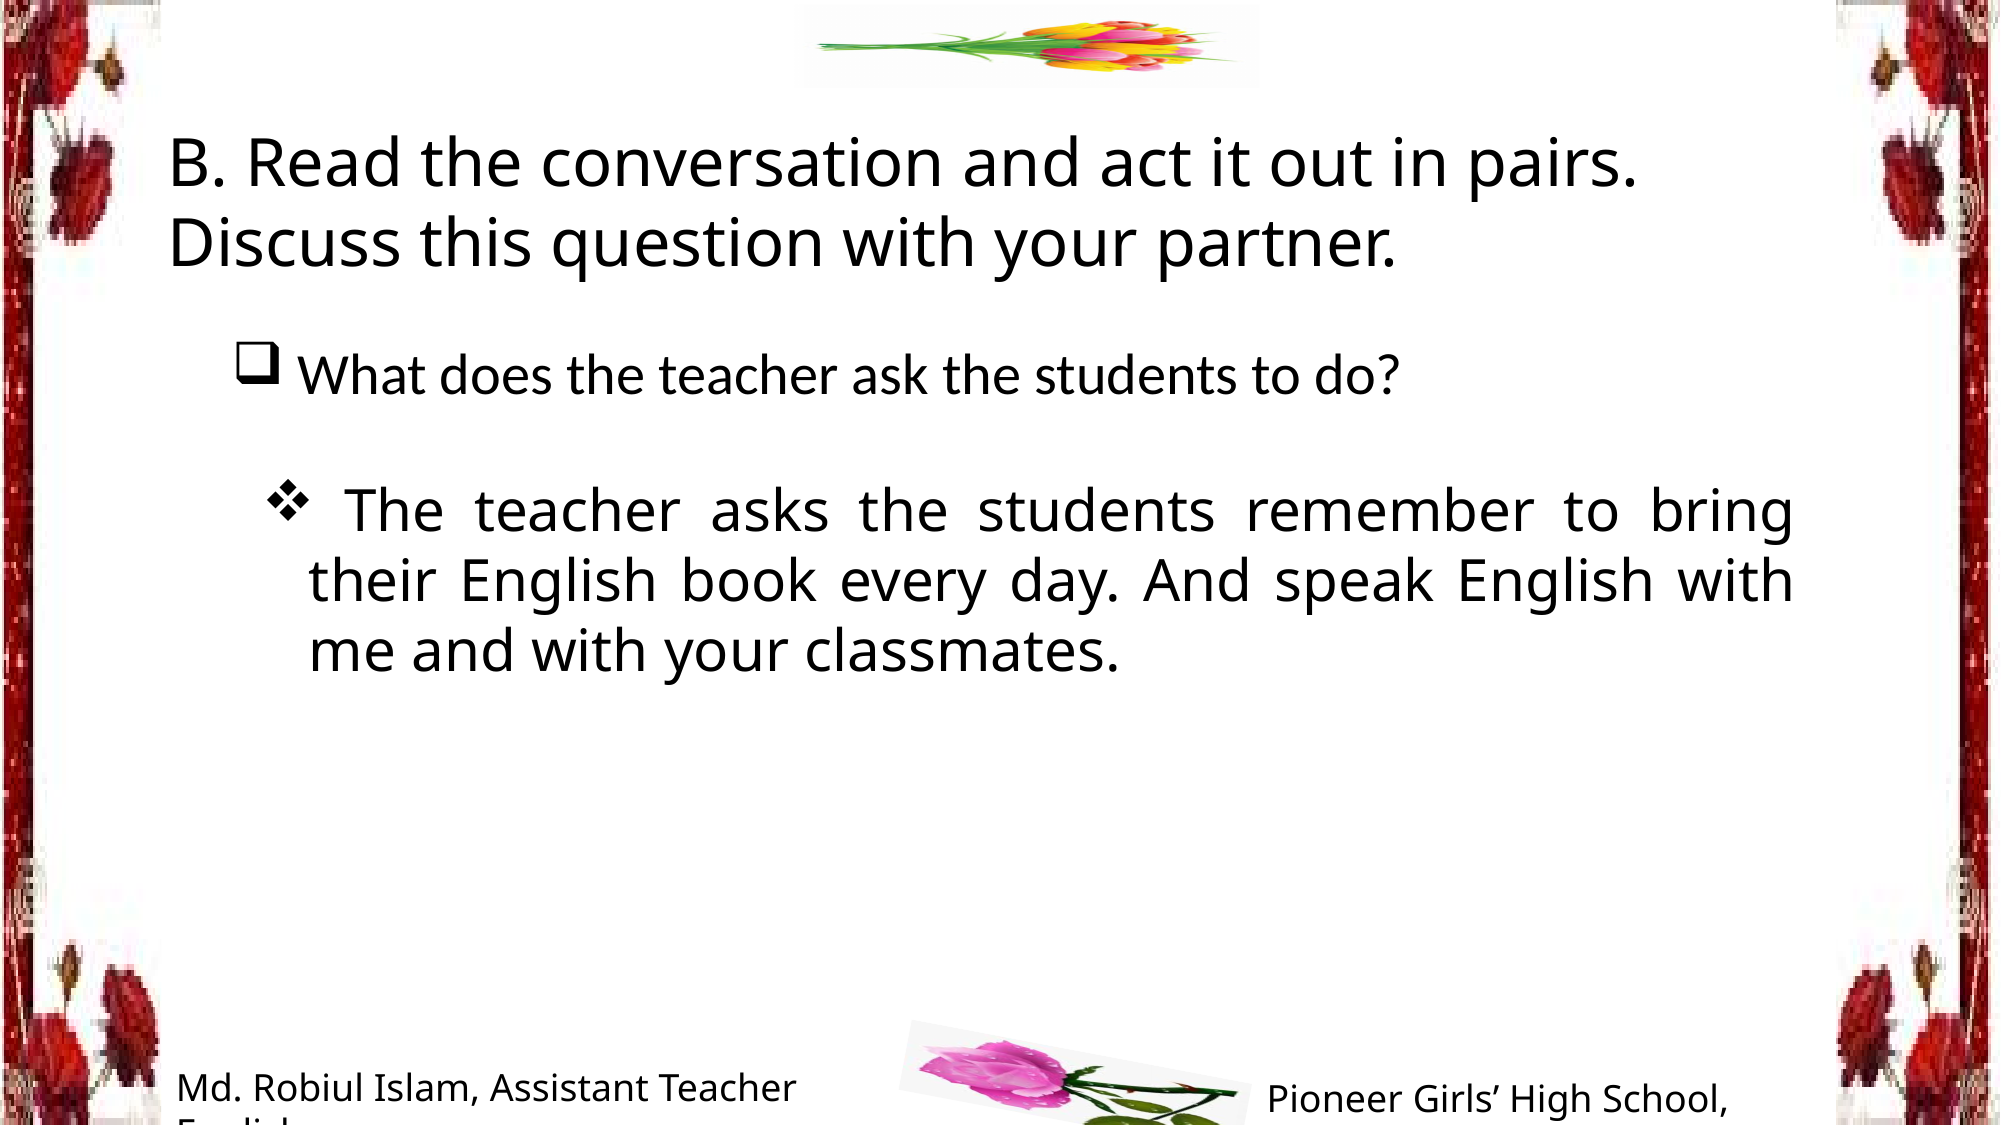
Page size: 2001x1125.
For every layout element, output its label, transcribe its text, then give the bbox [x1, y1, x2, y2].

picture [0, 0, 162, 1125]
picture [899, 1020, 1252, 1125]
picture [1836, 0, 2001, 1125]
picture [795, 5, 1259, 88]
text_box What does the teacher ask the students to do? [217, 328, 1426, 414]
text_box The teacher asks the students remember to bring their English book every day. And speak English with me and with your classmates. [247, 465, 1811, 691]
text_box B. Read the conversation and act it out in pairs. Discuss this question with your partner. [152, 112, 1906, 287]
